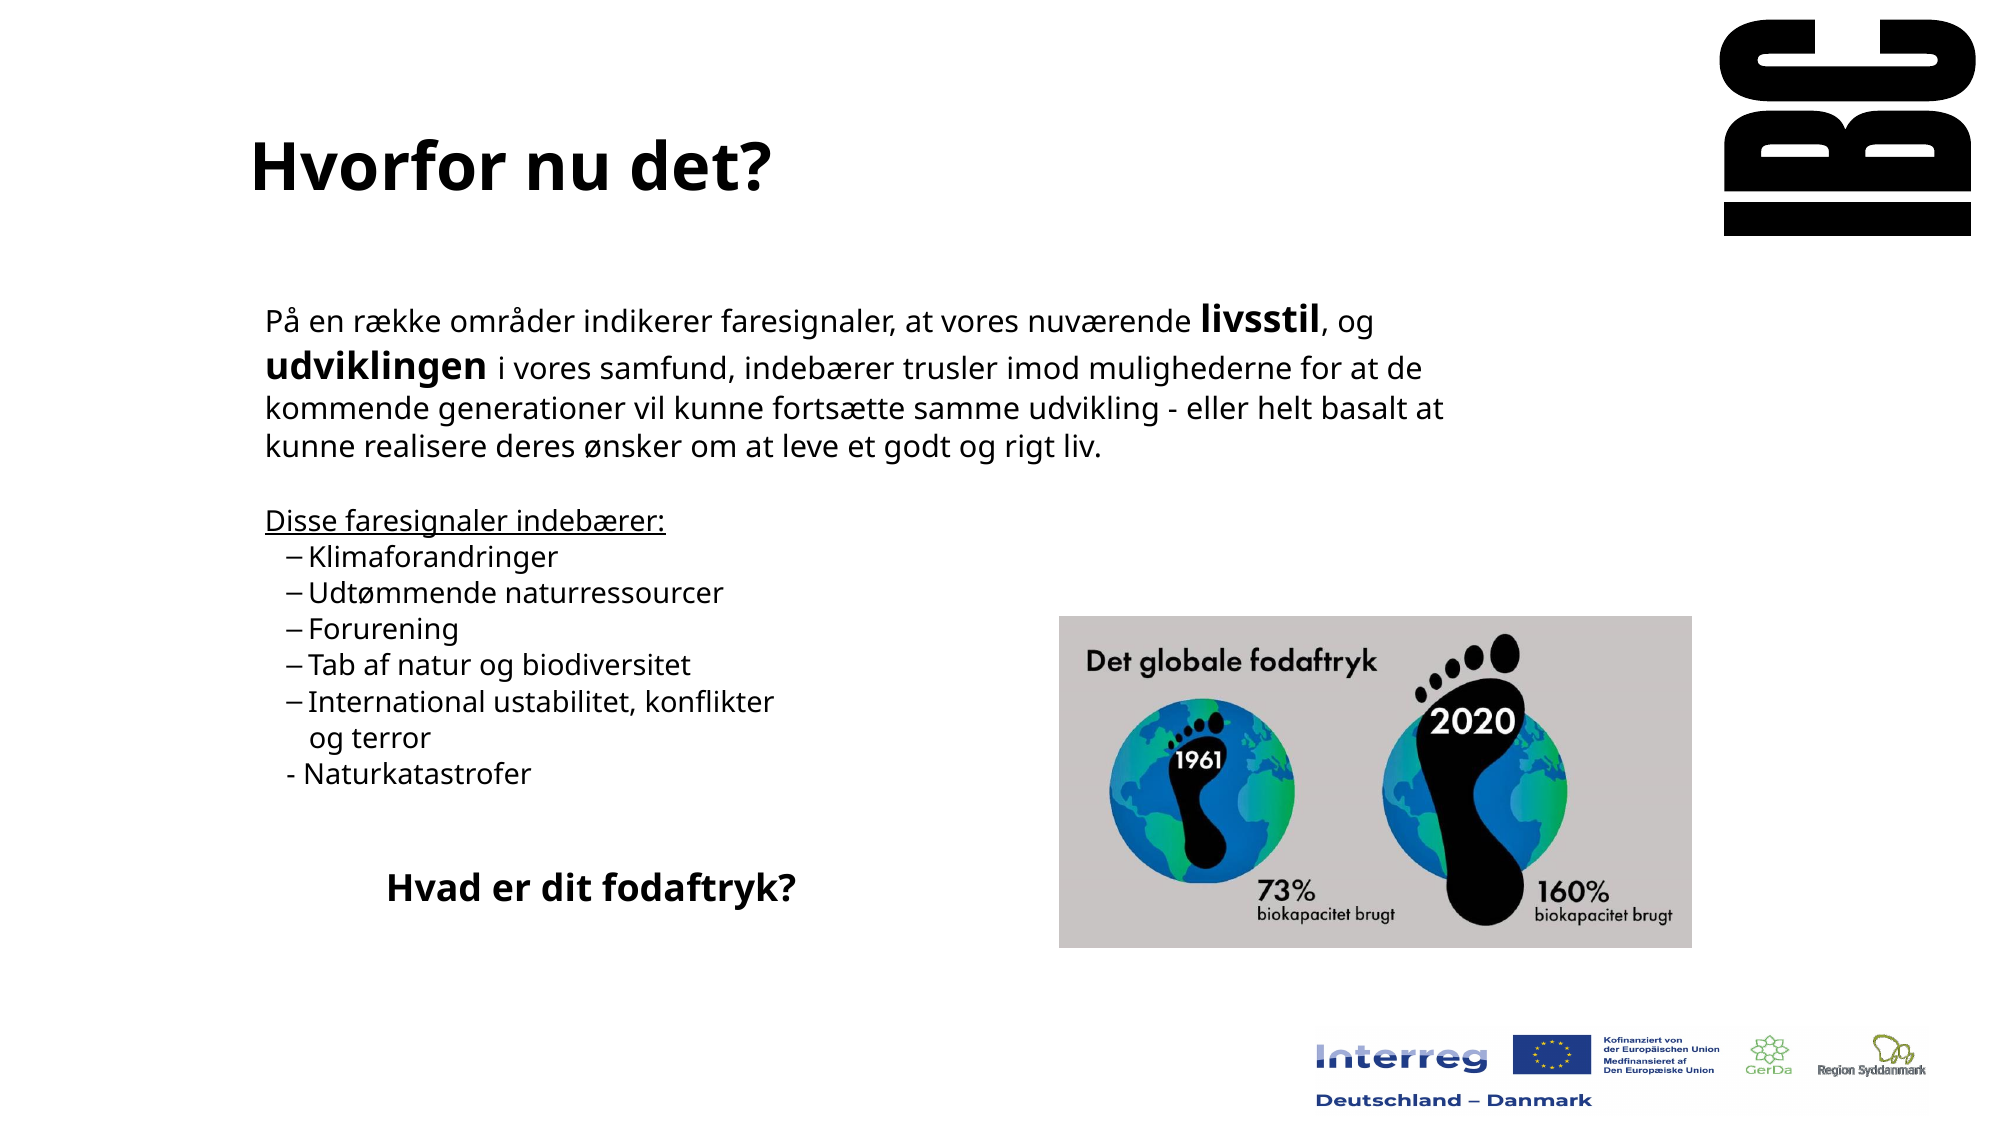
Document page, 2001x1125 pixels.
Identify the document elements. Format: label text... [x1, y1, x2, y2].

picture [1315, 1026, 1929, 1116]
list På en række områder indikerer faresignaler, at vores nuværende livsstil, og udviklingen i vores samfund, indebærer trusler imod mulighederne for at de kommende generationer vil kunne fortsætte samme udvikling - eller helt basalt at kunne realisere deres ønsker om at leve et godt og rigt liv. Disse faresignaler indebærer: Klimaforandringer Udtømmende naturressourcer Forurening Tab af natur og biodiversitet International ustabilitet, konflikter og terror - Naturkatastrofer [249, 286, 1473, 799]
picture [1058, 616, 1692, 948]
text_box Hvad er dit fodaftryk? [385, 861, 941, 909]
title Hvorfor nu det? [249, 34, 1474, 290]
